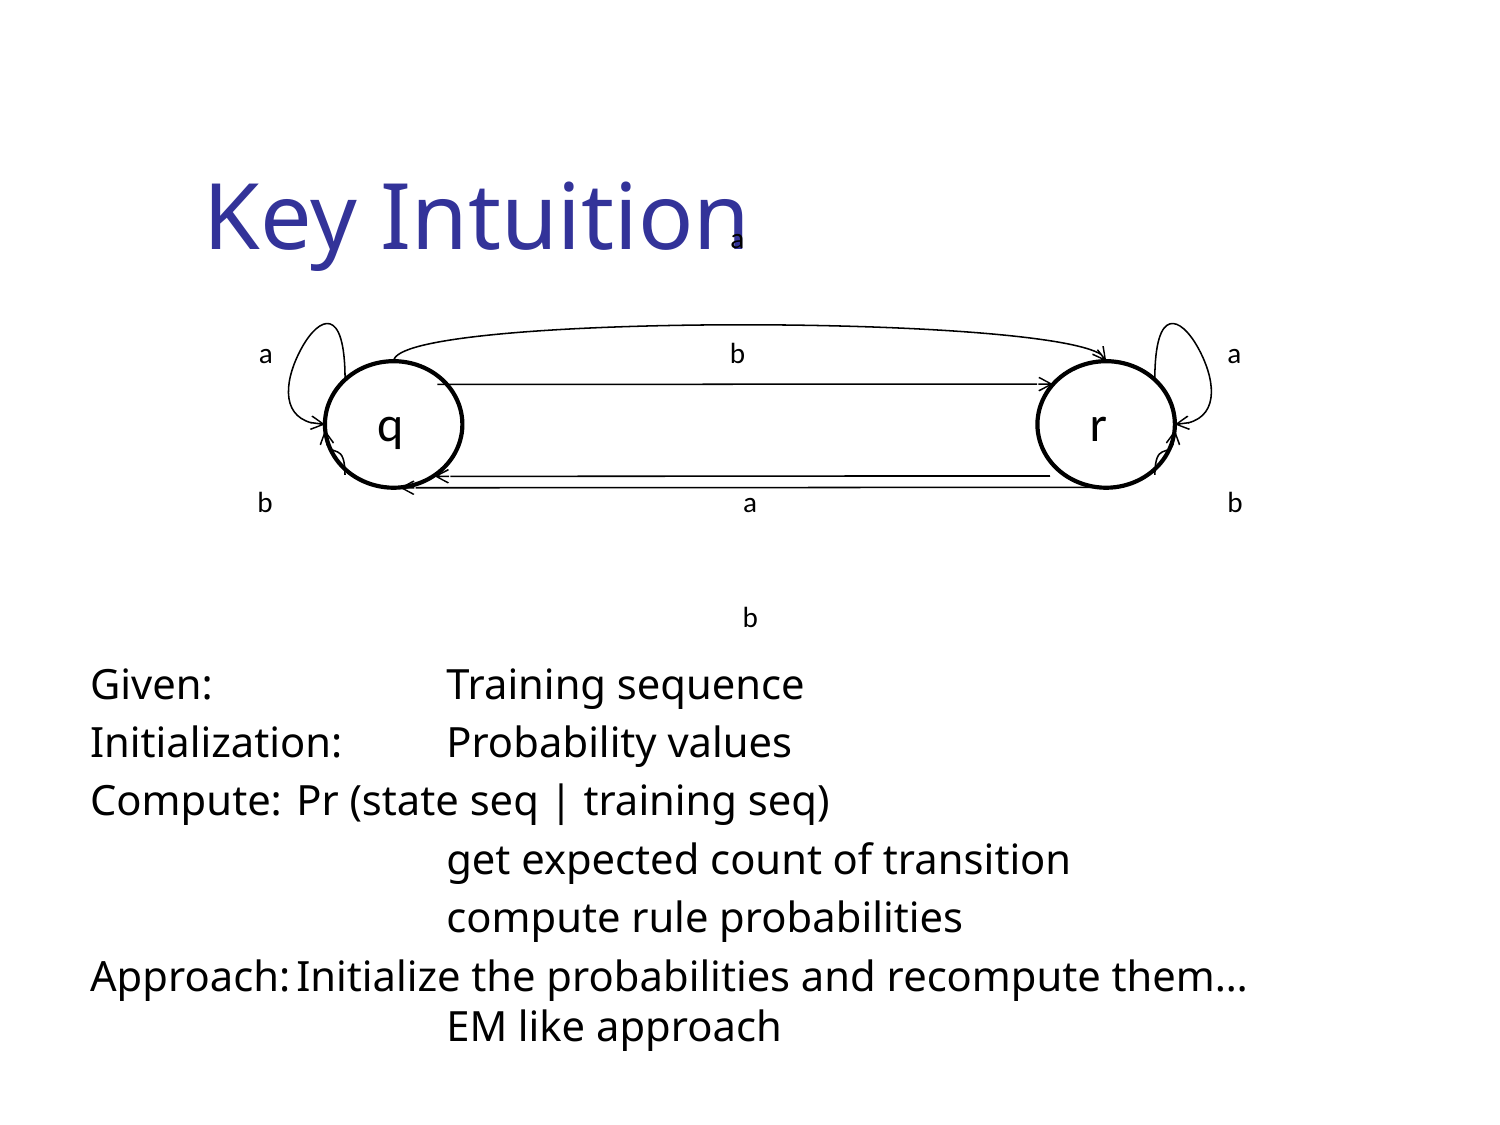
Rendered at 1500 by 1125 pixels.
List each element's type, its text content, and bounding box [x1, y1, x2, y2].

list Given: Training sequence Initialization: Probability values Compute: Pr (state seq | training seq) get expected count of transition compute rule probabilities Approach: Initialize the probabilities and recompute them… EM like approach [74, 649, 1426, 1063]
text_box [162, 211, 1338, 638]
title Key Intuition [188, 34, 1468, 276]
